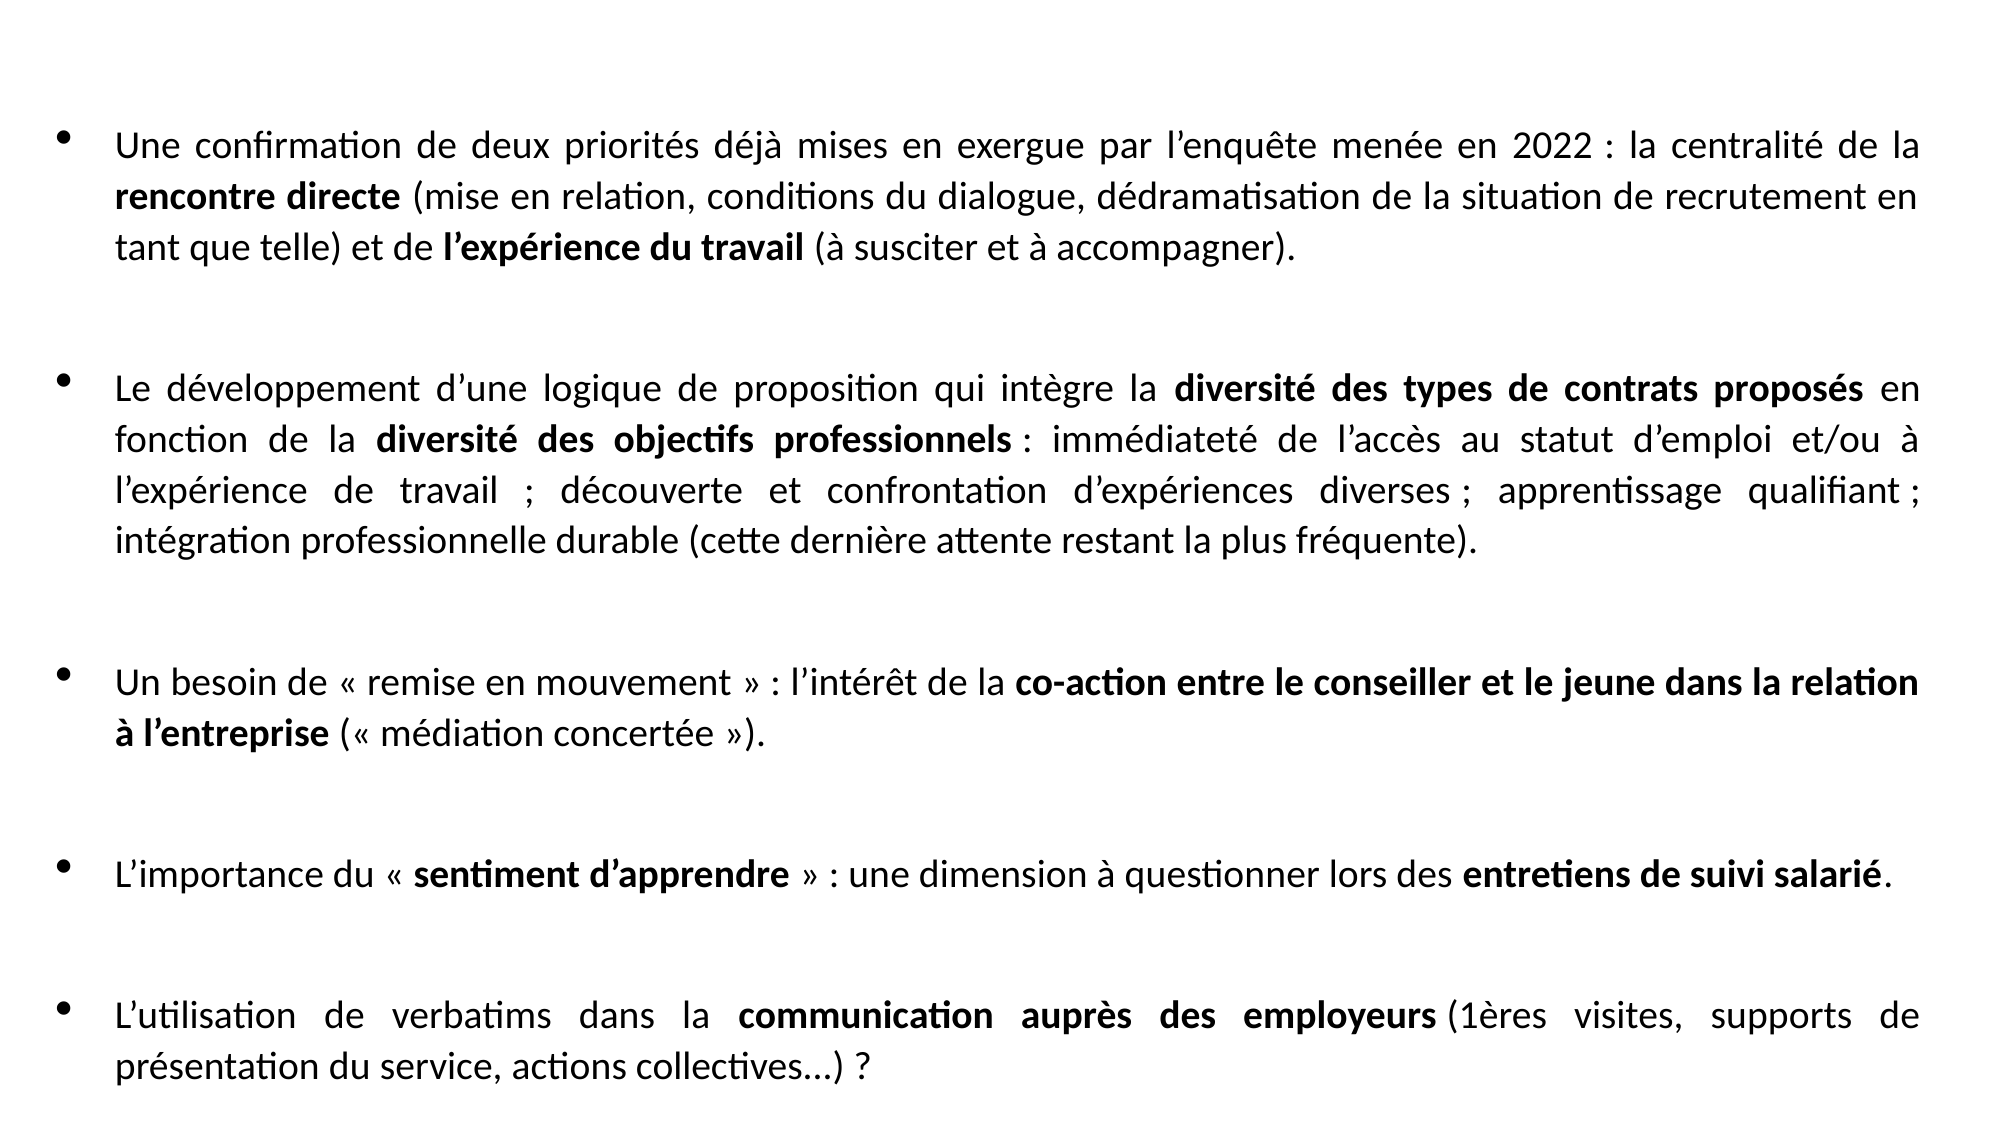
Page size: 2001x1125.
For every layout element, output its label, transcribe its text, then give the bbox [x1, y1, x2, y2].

list Une confirmation de deux priorités déjà mises en exergue par l’enquête menée en 2022 : la centralité de la rencontre directe (mise en relation, conditions du dialogue, dédramatisation de la situation de recrutement en tant que telle) et de l’expérience du travail (à susciter et à accompagner). Le développement d’une logique de proposition qui intègre la diversité des types de contrats proposés en fonction de la diversité des objectifs professionnels : immédiateté de l’accès au statut d’emploi et/ou à l’expérience de travail ; découverte et confrontation d’expériences diverses ; apprentissage qualifiant ; intégration professionnelle durable (cette dernière attente restant la plus fréquente). Un besoin de « remise en mouvement » : l’intérêt de la co-action entre le conseiller et le jeune dans la relation à l’entreprise (« médiation concertée »). L’importance du « sentiment d’apprendre » : une dimension à questionner lors des entretiens de suivi salarié. L’utilisation de verbatims dans la communication auprès des employeurs (1ères visites, supports de présentation du service, actions collectives...) ? [42, 107, 1936, 1102]
